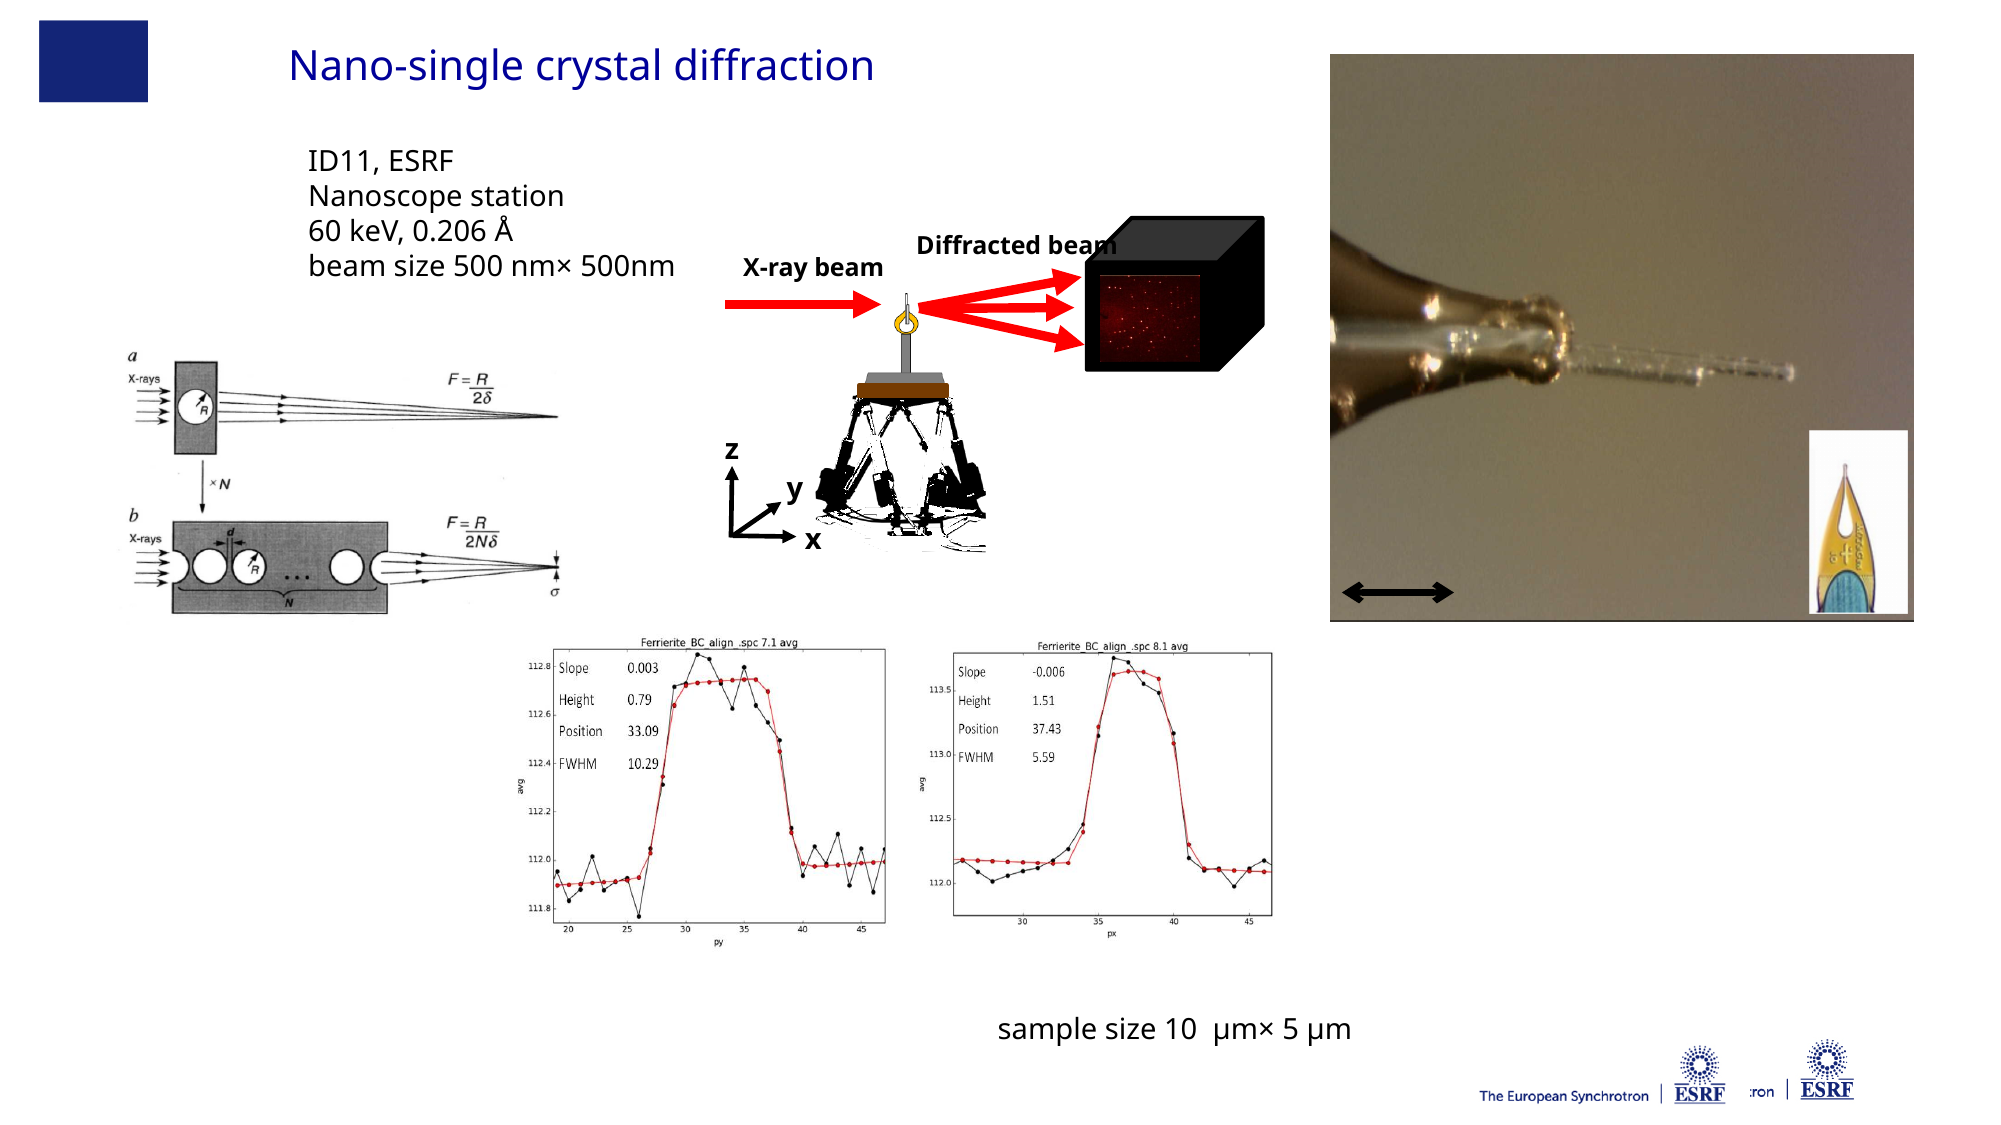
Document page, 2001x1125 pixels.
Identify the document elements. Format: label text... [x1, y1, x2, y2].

picture [911, 630, 1279, 946]
text_box ID11, ESRF Nanoscope station 60 keV, 0.206 Å beam size 500 nm× 500nm [293, 134, 1044, 290]
text_box Nano-single crystal diffraction [273, 30, 891, 96]
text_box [709, 217, 1263, 564]
picture [103, 329, 897, 960]
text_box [1330, 54, 1914, 622]
picture [1448, 1018, 1892, 1125]
text_box sample size 10 µm× 5 µm [982, 1003, 1375, 1053]
